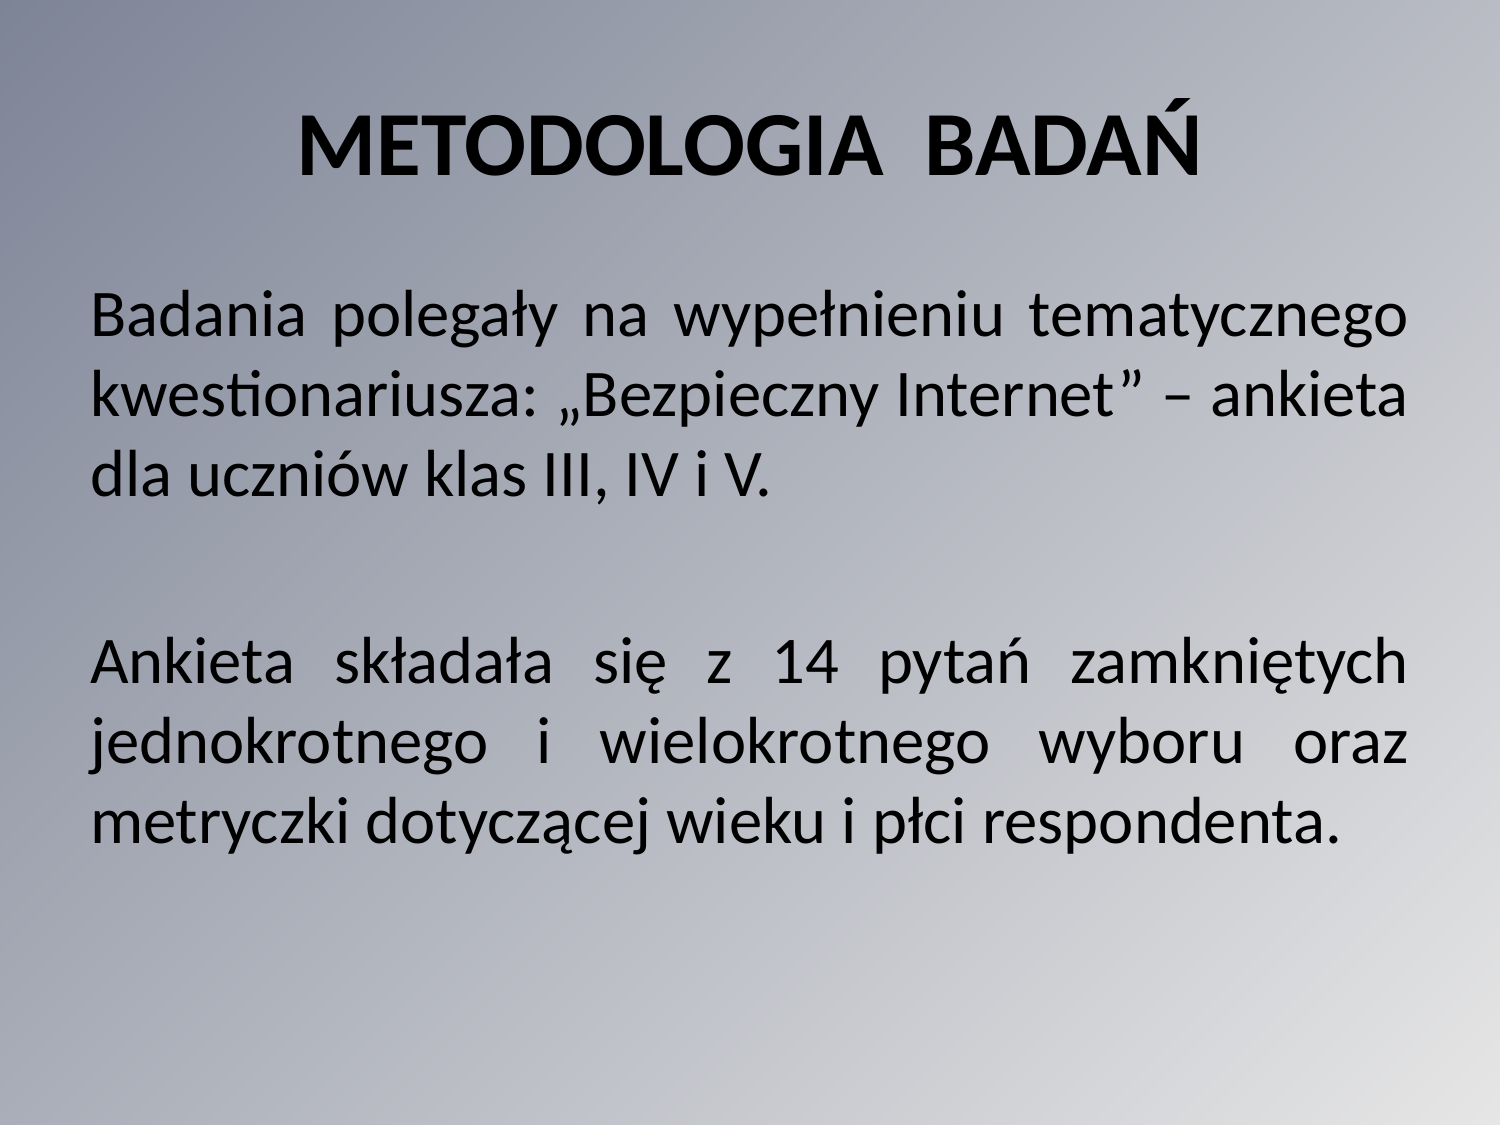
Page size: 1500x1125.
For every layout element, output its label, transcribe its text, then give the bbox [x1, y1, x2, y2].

list Badania polegały na wypełnieniu tematycznego kwestionariusza: „Bezpieczny Internet” – ankieta dla uczniów klas III, IV i V. Ankieta składała się z 14 pytań zamkniętych jednokrotnego i wielokrotnego wyboru oraz metryczki dotyczącej wieku i płci respondenta. [75, 262, 1425, 1005]
title METODOLOGIA BADAŃ [75, 45, 1425, 233]
